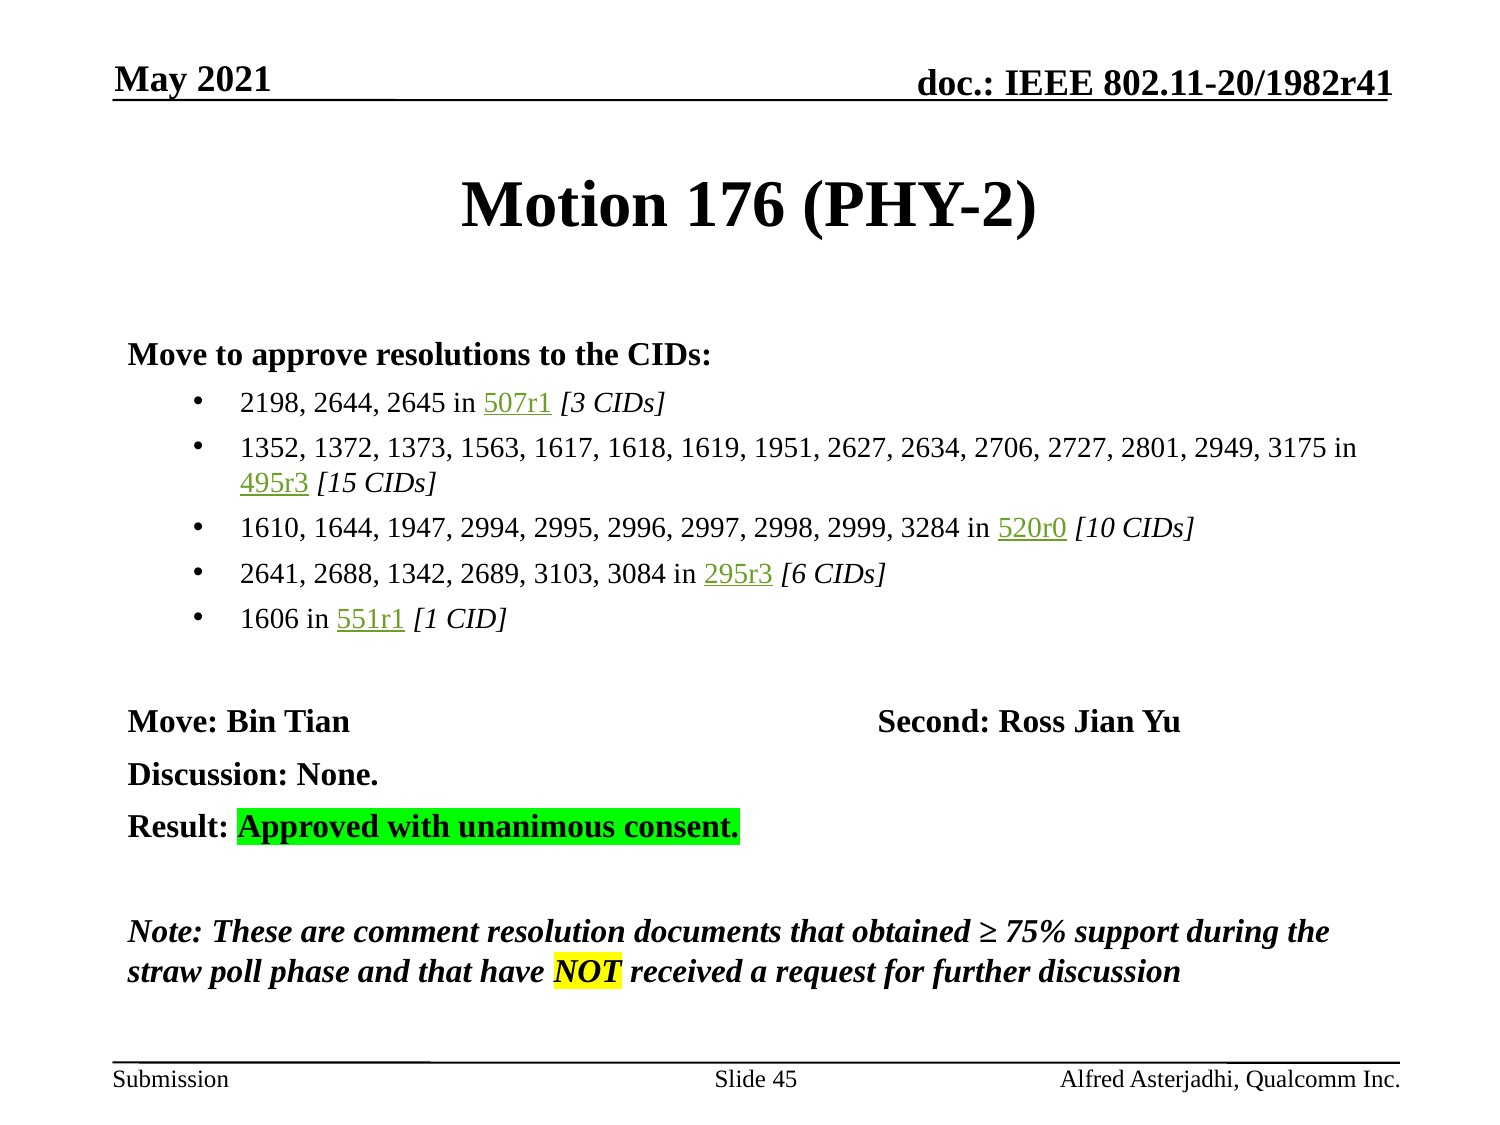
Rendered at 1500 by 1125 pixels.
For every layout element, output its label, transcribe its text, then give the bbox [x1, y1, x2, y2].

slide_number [114, 54, 423, 100]
list Move to approve resolutions to the CIDs: 2198, 2644, 2645 in 507r1 [3 CIDs] 1352, 1372, 1373, 1563, 1617, 1618, 1619, 1951, 2627, 2634, 2706, 2727, 2801, 2949, 3175 in 495r3 [15 CIDs] 1610, 1644, 1947, 2994, 2995, 2996, 2997, 2998, 2999, 3284 in 520r0 [10 CIDs] 2641, 2688, 1342, 2689, 3103, 3084 in 295r3 [6 CIDs] 1606 in 551r1 [1 CID] Move: Bin Tian Second: Ross Jian Yu Discussion: None. Result: Approved with unanimous consent. Note: These are comment resolution documents that obtained ≥ 75% support during the straw poll phase and that have NOT received a request for further discussion [112, 324, 1388, 1063]
slide_number Slide 45 [712, 1061, 800, 1123]
footer Alfred Asterjadhi, Qualcomm Inc. [878, 1061, 1402, 1093]
title Motion 176 (PHY-2) [112, 112, 1388, 288]
